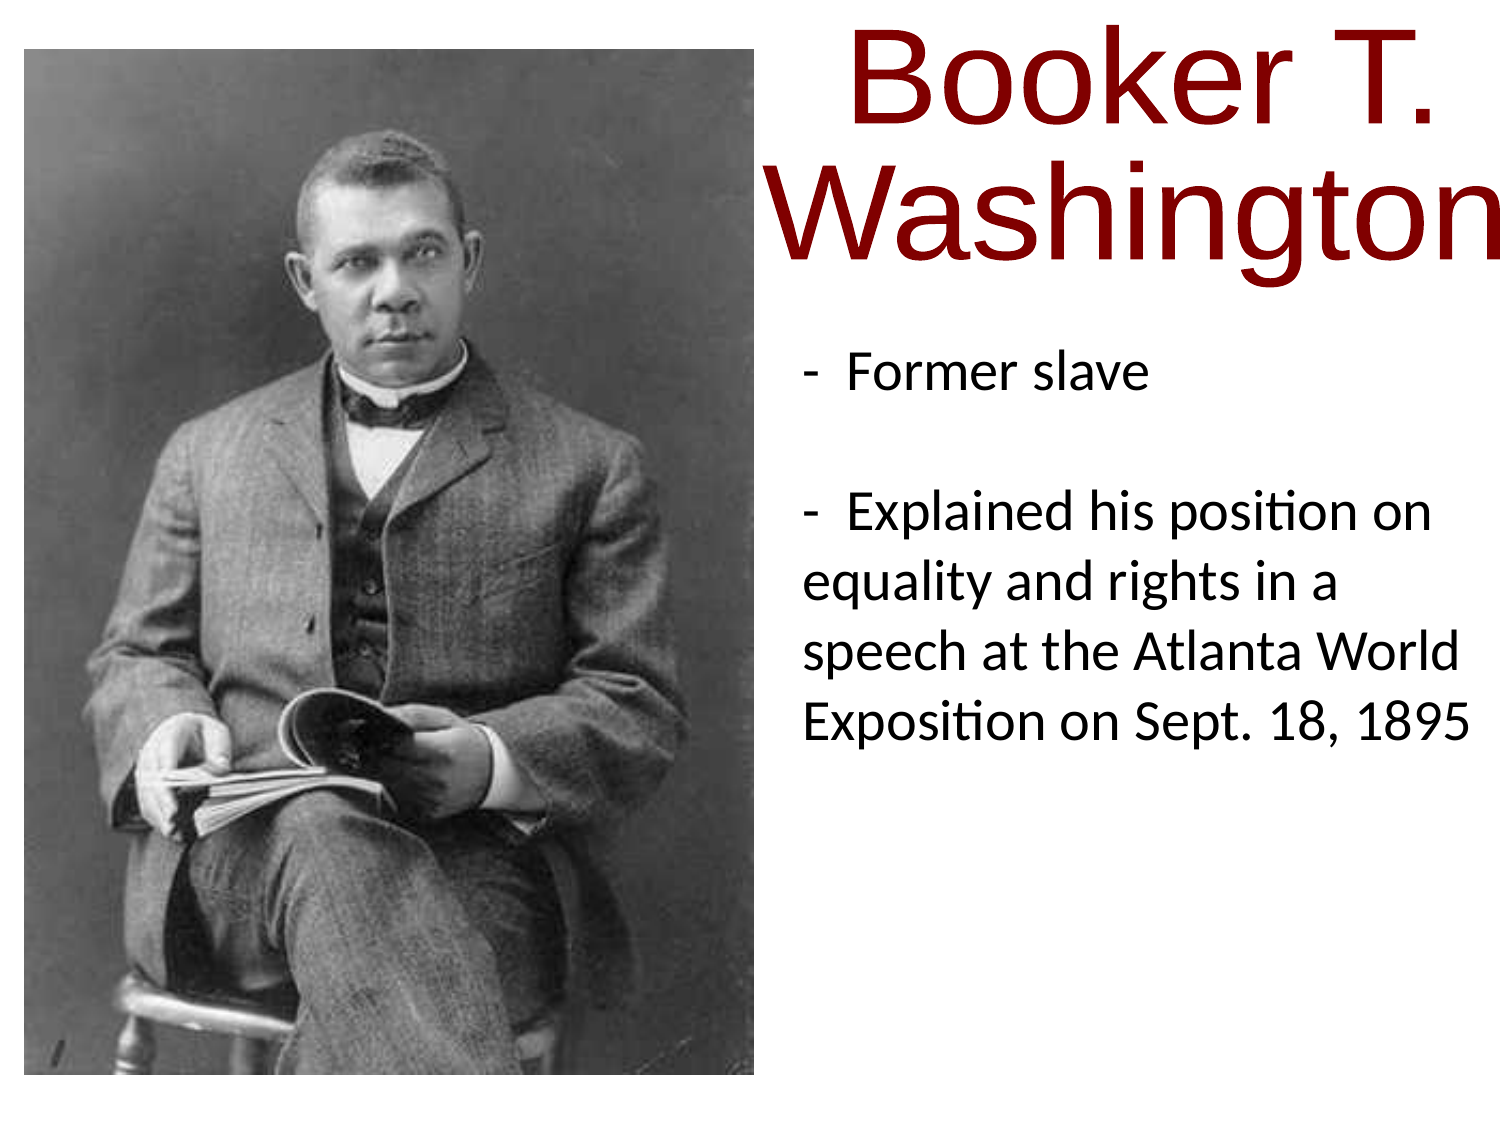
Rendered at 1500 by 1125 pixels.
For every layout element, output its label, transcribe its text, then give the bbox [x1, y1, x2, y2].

picture [24, 49, 754, 1076]
text_box - Former slave - Explained his position on equality and rights in a speech at the Atlanta World Exposition on Sept. 18, 1895 [787, 324, 1500, 830]
